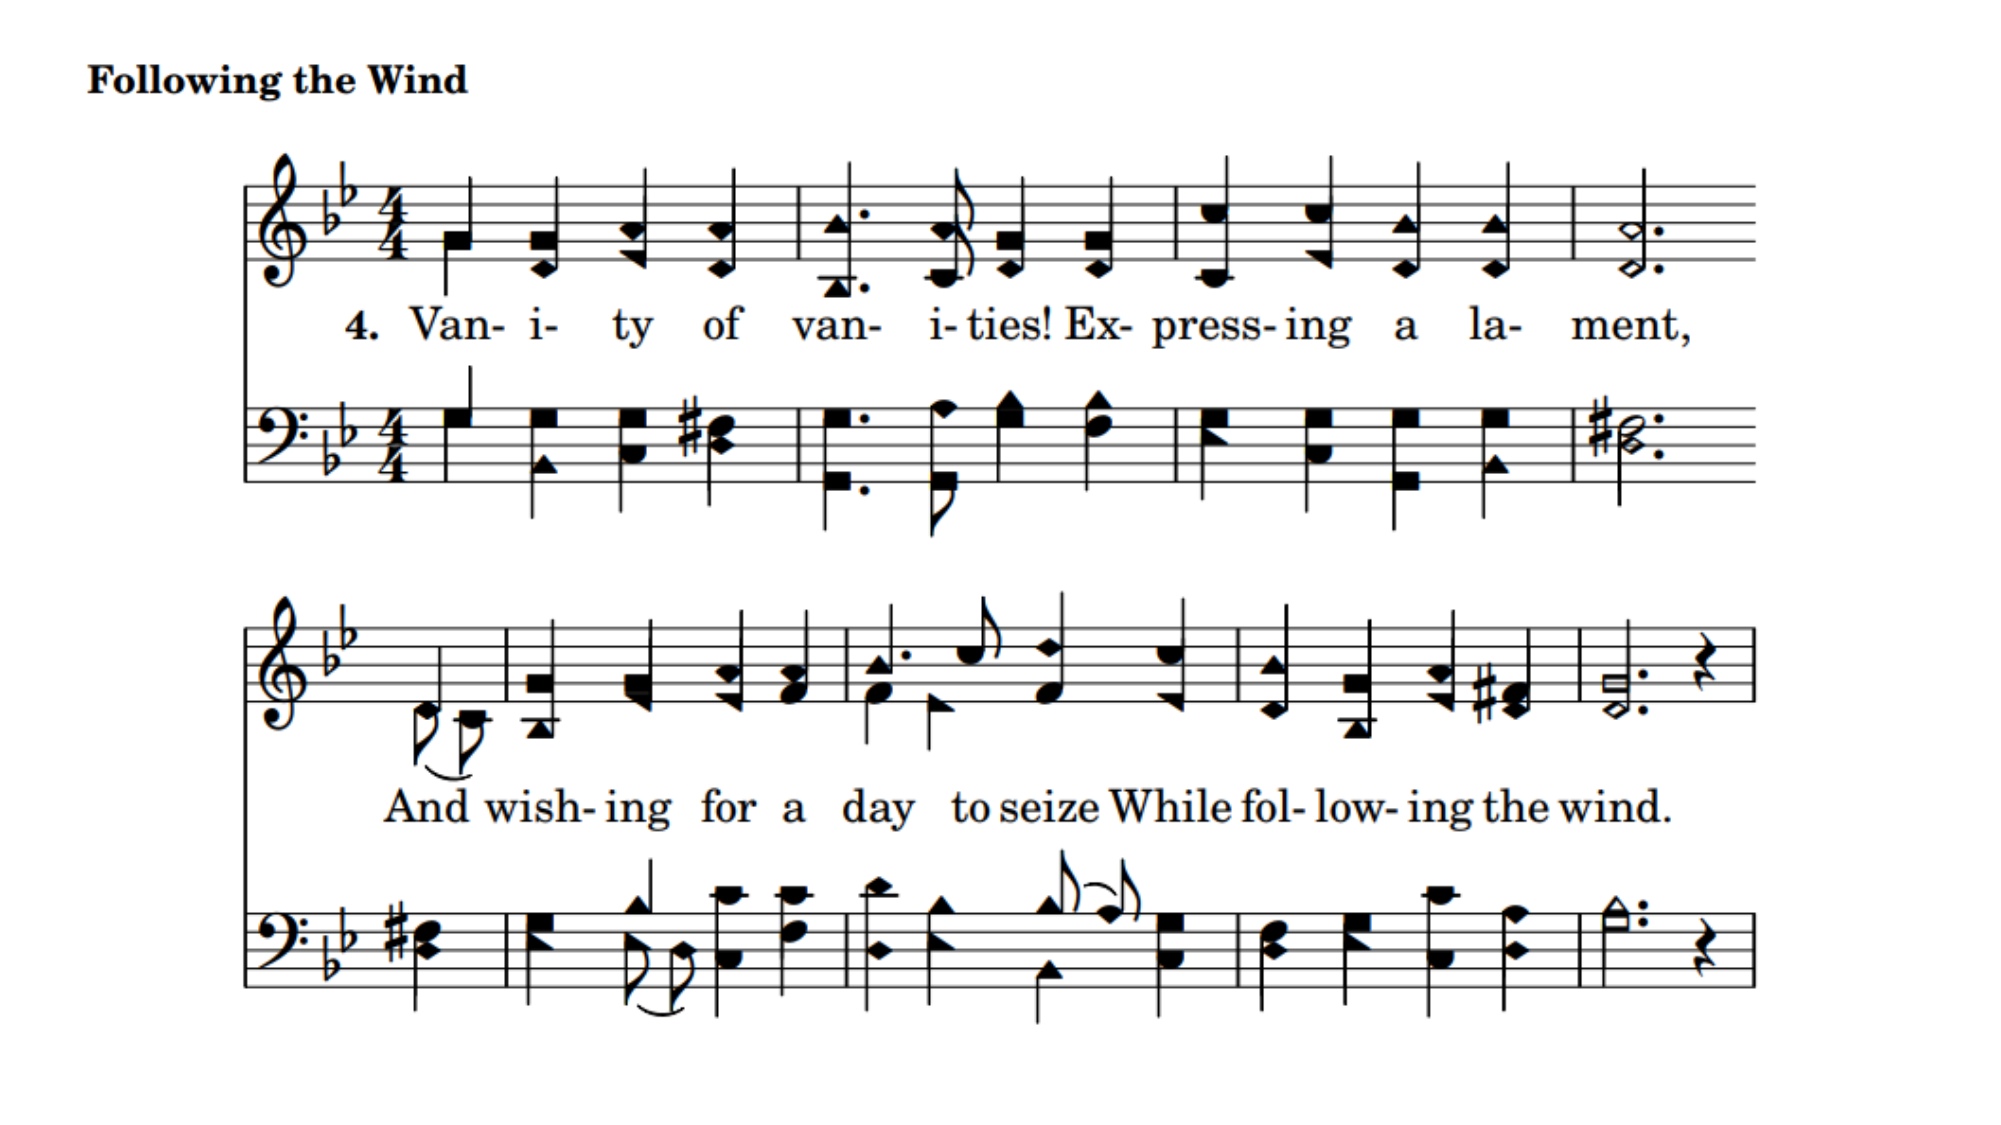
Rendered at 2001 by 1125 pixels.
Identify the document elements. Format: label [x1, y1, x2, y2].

picture [62, 49, 495, 113]
picture [223, 137, 1777, 1038]
